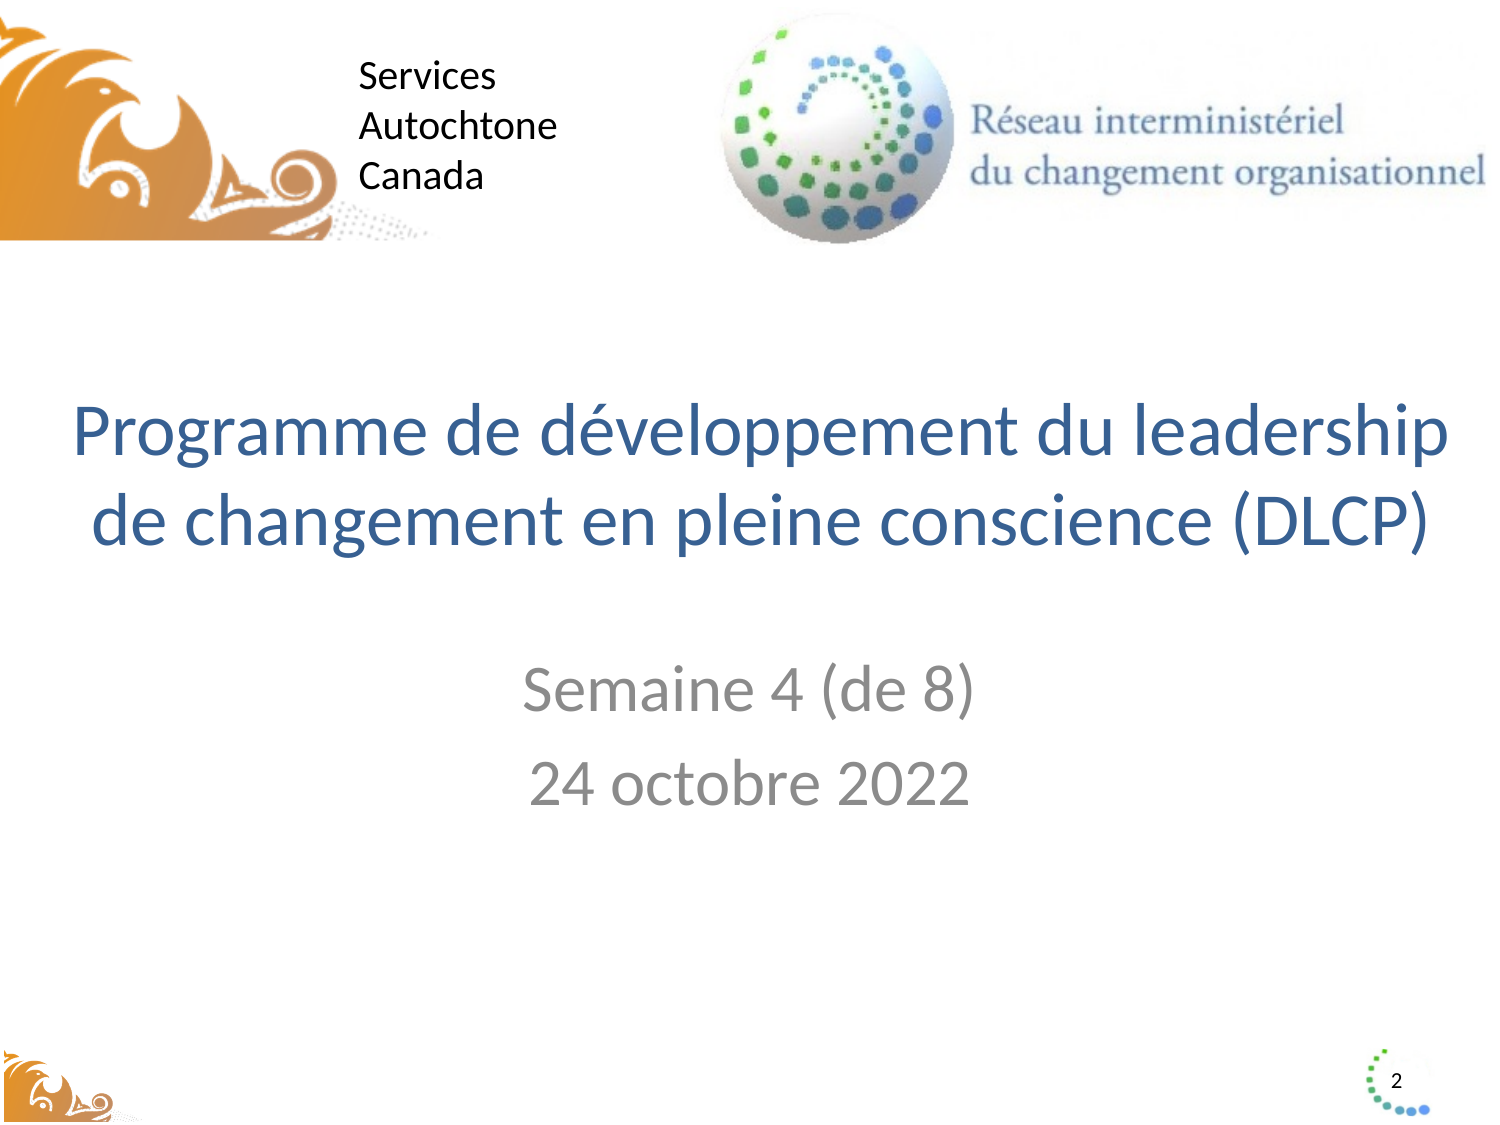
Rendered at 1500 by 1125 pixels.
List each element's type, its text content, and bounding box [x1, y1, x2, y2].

picture [714, 7, 1492, 250]
title Programme de développement du leadership de changement en pleine conscience (DLCP) [41, 349, 1483, 591]
subtitle Semaine 4 (de 8) 24 octobre 2022 [225, 637, 1275, 925]
picture [1363, 1047, 1435, 1117]
picture [0, 0, 447, 247]
picture [4, 1044, 148, 1124]
